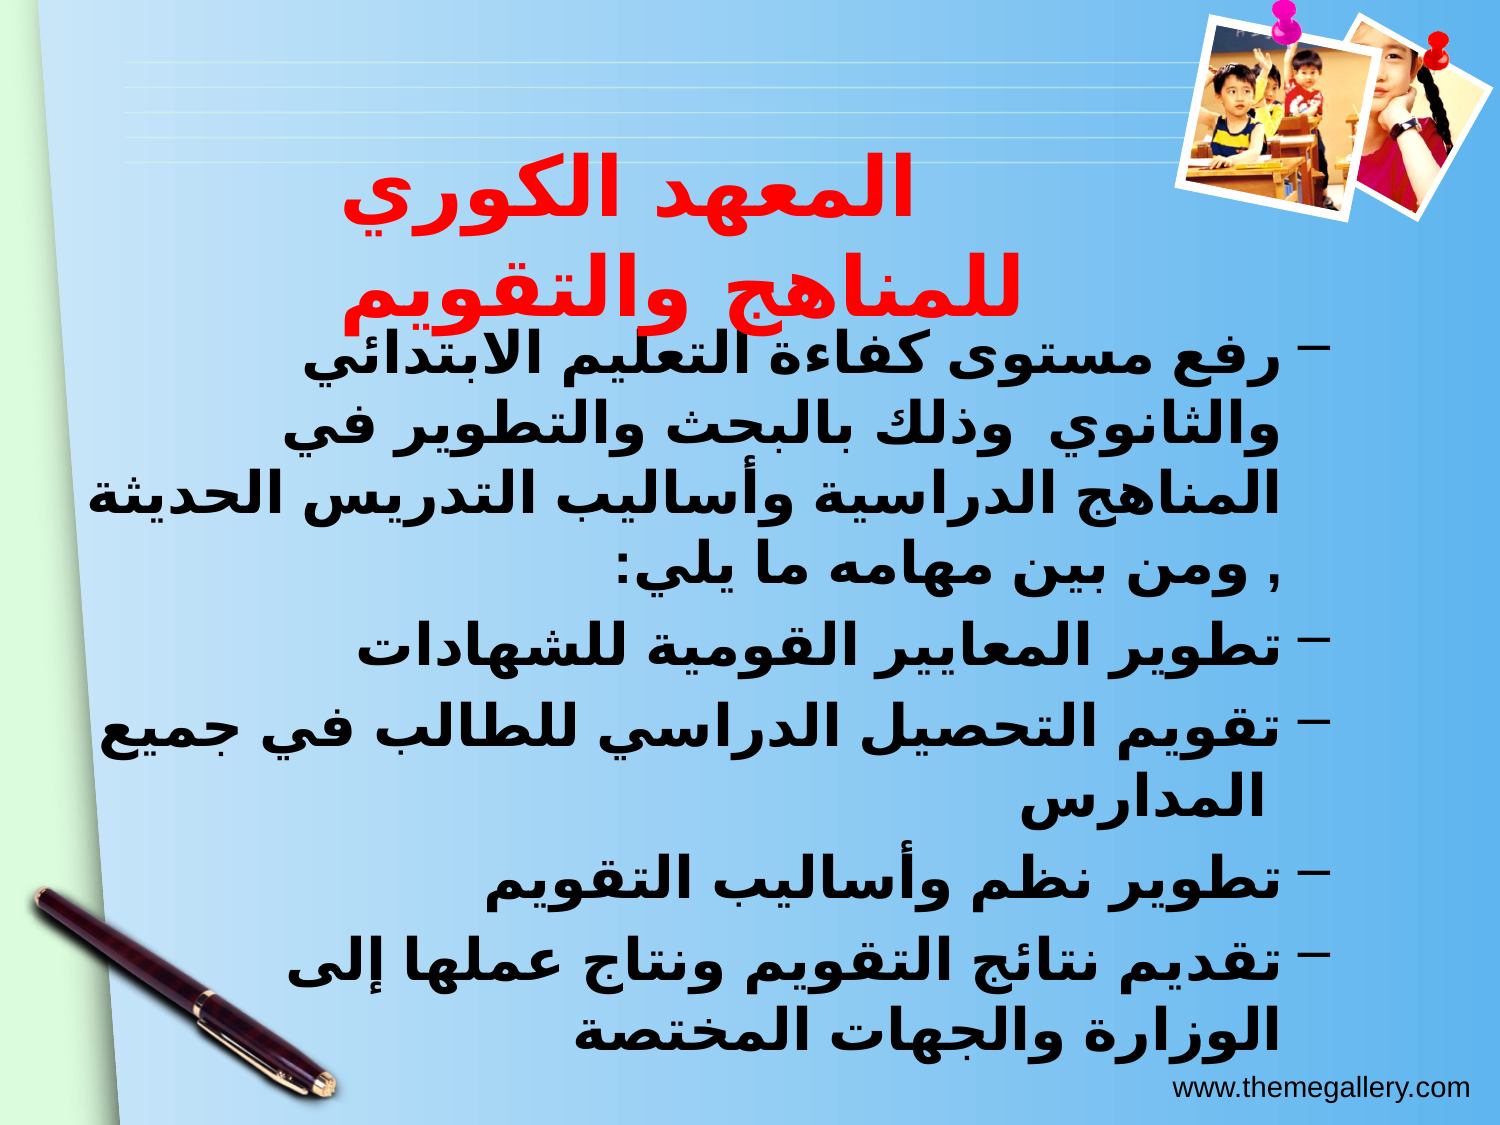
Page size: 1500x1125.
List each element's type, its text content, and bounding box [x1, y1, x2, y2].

picture [1351, 22, 1484, 212]
picture [1186, 0, 1371, 211]
picture [0, 0, 351, 1125]
text_box المعهد الكوري للمناهج والتقويم [324, 125, 1128, 341]
list رفع مستوى كفاءة التعليم الابتدائي والثانوي وذلك بالبحث والتطوير في المناهج الدراسية وأساليب التدريس الحديثة , ومن بين مهامه ما يلي: تطوير المعايير القومية للشهادات تقويم التحصيل الدراسي للطالب في جميع المدارس تطوير نظم وأساليب التقويم تقديم نتائج التقويم ونتاج عملها إلى الوزارة والجهات المختصة [70, 225, 1421, 977]
